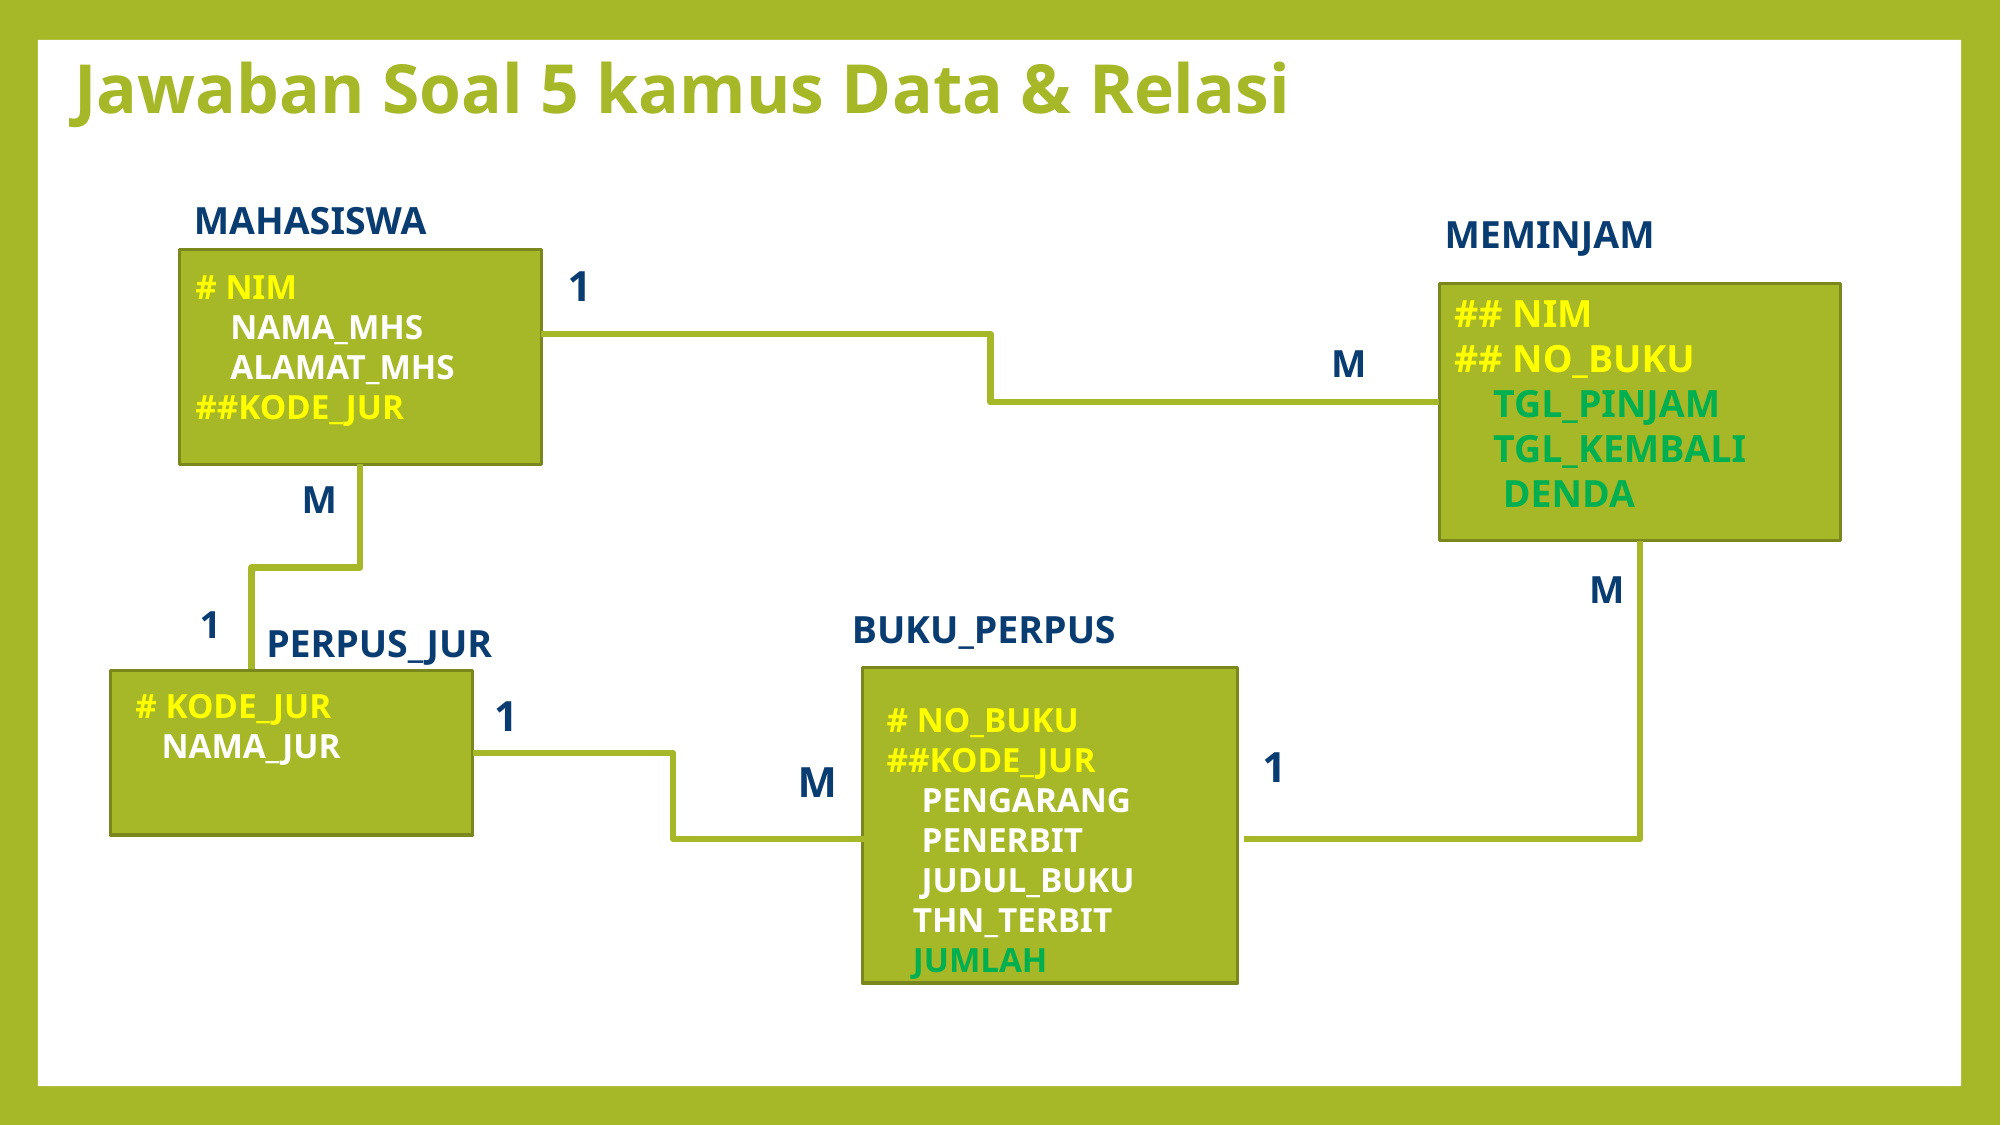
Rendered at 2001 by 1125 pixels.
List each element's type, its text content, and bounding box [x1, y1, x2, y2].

title Jawaban Soal 5 kamus Data & Relasi [59, 47, 1796, 136]
text_box 1 [184, 593, 232, 654]
text_box MAHASISWA [179, 189, 488, 248]
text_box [1429, 203, 1841, 541]
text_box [861, 667, 1245, 995]
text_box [178, 249, 611, 465]
text_box PERPUS_JUR [255, 613, 560, 673]
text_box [203, 511, 409, 622]
text_box M [286, 474, 334, 510]
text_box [541, 333, 1440, 404]
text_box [1243, 540, 1641, 818]
text_box BUKU_PERPUS [837, 598, 1179, 659]
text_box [110, 670, 542, 836]
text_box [472, 752, 873, 818]
